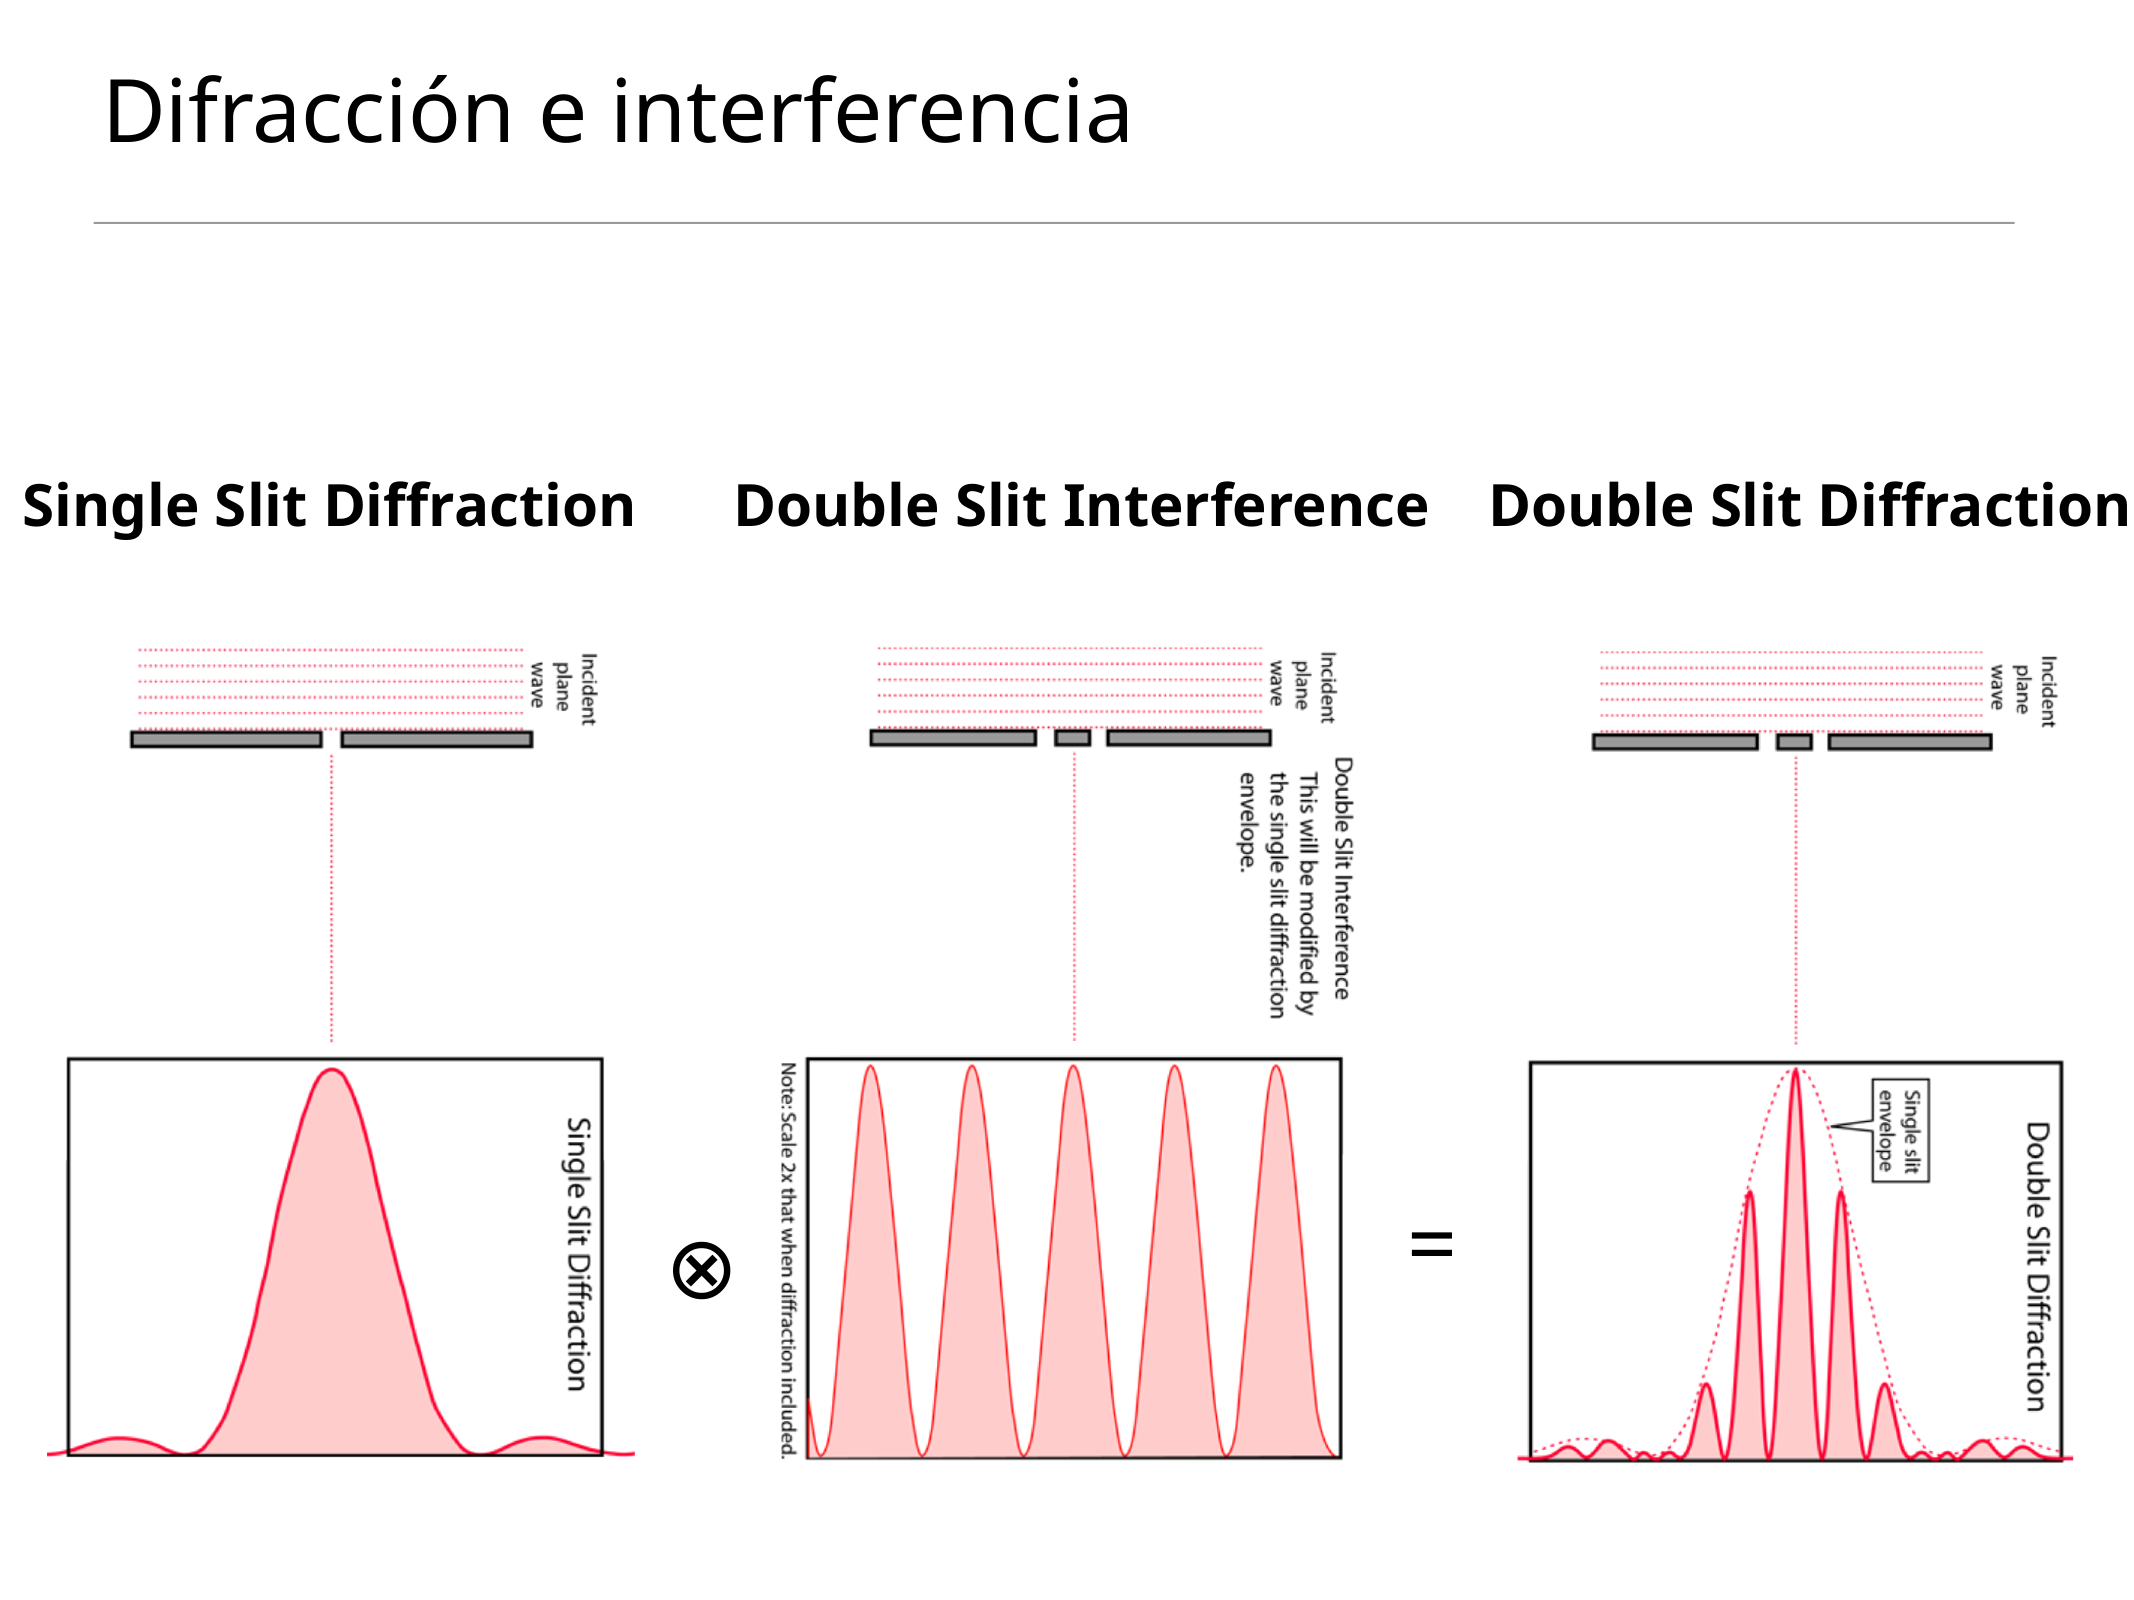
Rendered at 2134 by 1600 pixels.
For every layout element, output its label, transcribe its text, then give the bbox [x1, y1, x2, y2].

text_box Double Slit Diffraction [1480, 459, 2134, 547]
title Difracción e interferencia [93, 53, 2041, 170]
text_box Double Slit Interference [725, 459, 1439, 547]
picture [0, 605, 2134, 1504]
text_box Single Slit Diffraction [14, 459, 646, 547]
